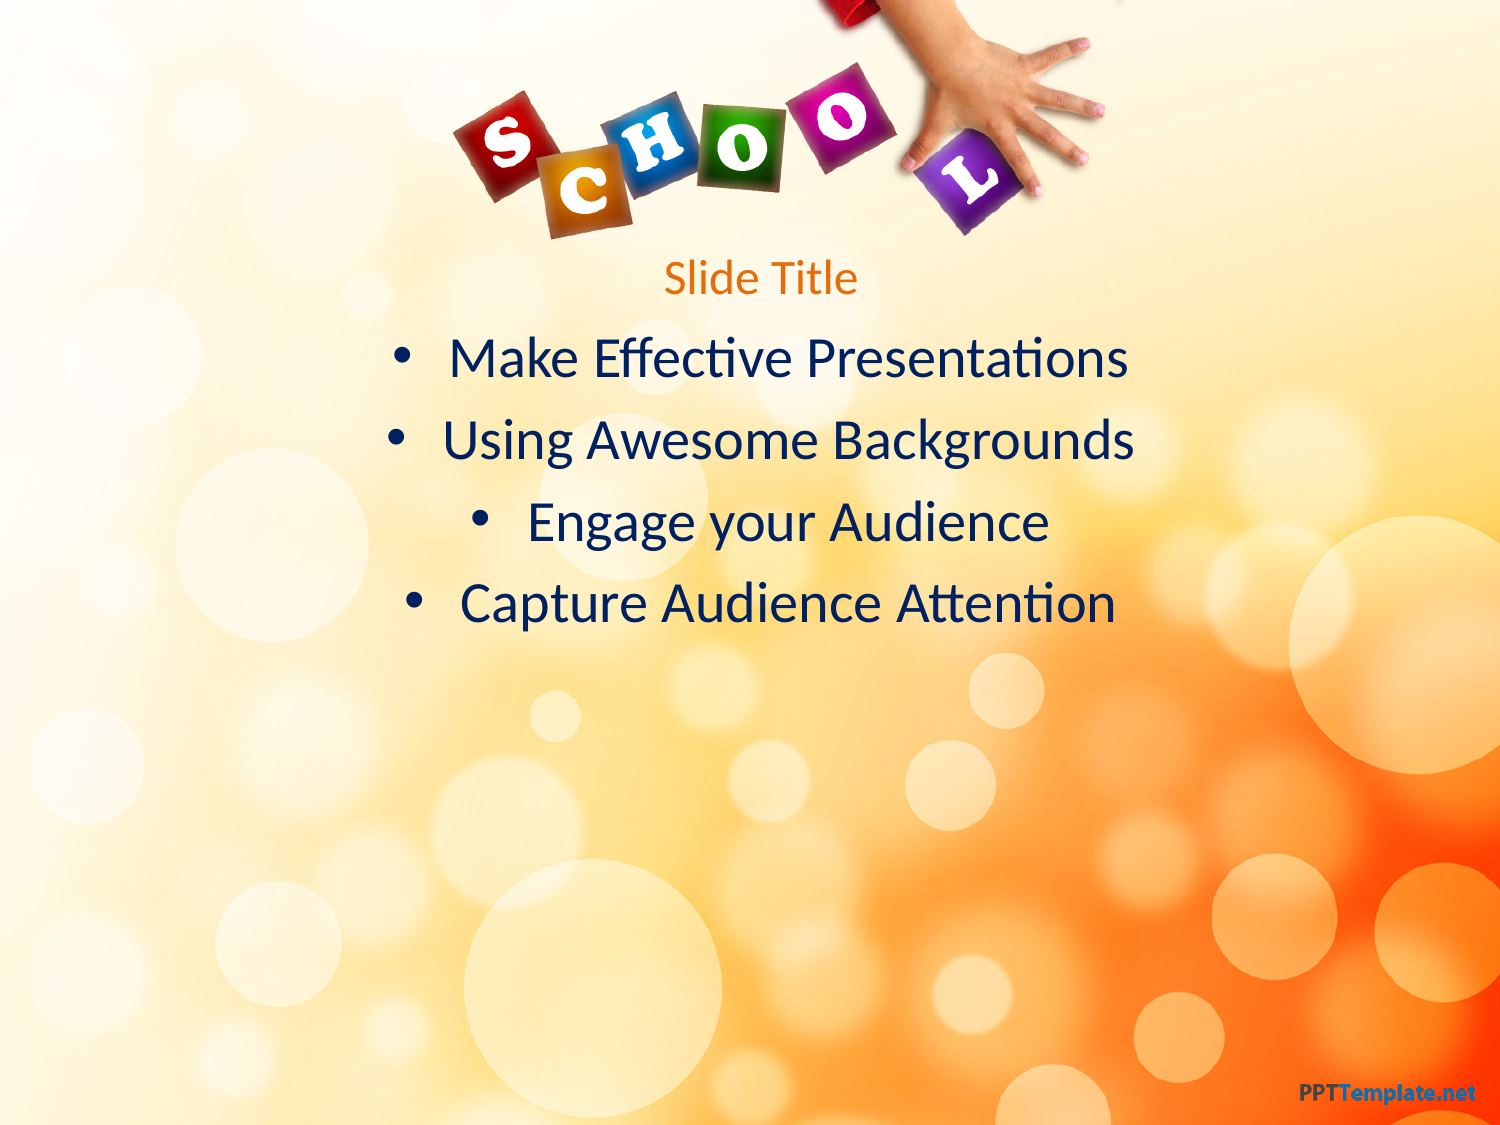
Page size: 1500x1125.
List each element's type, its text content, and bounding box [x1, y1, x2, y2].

list Make Effective Presentations Using Awesome Backgrounds Engage your Audience Capture Audience Attention [98, 311, 1424, 1014]
picture [0, 0, 1500, 1125]
title Slide Title [98, 236, 1424, 311]
